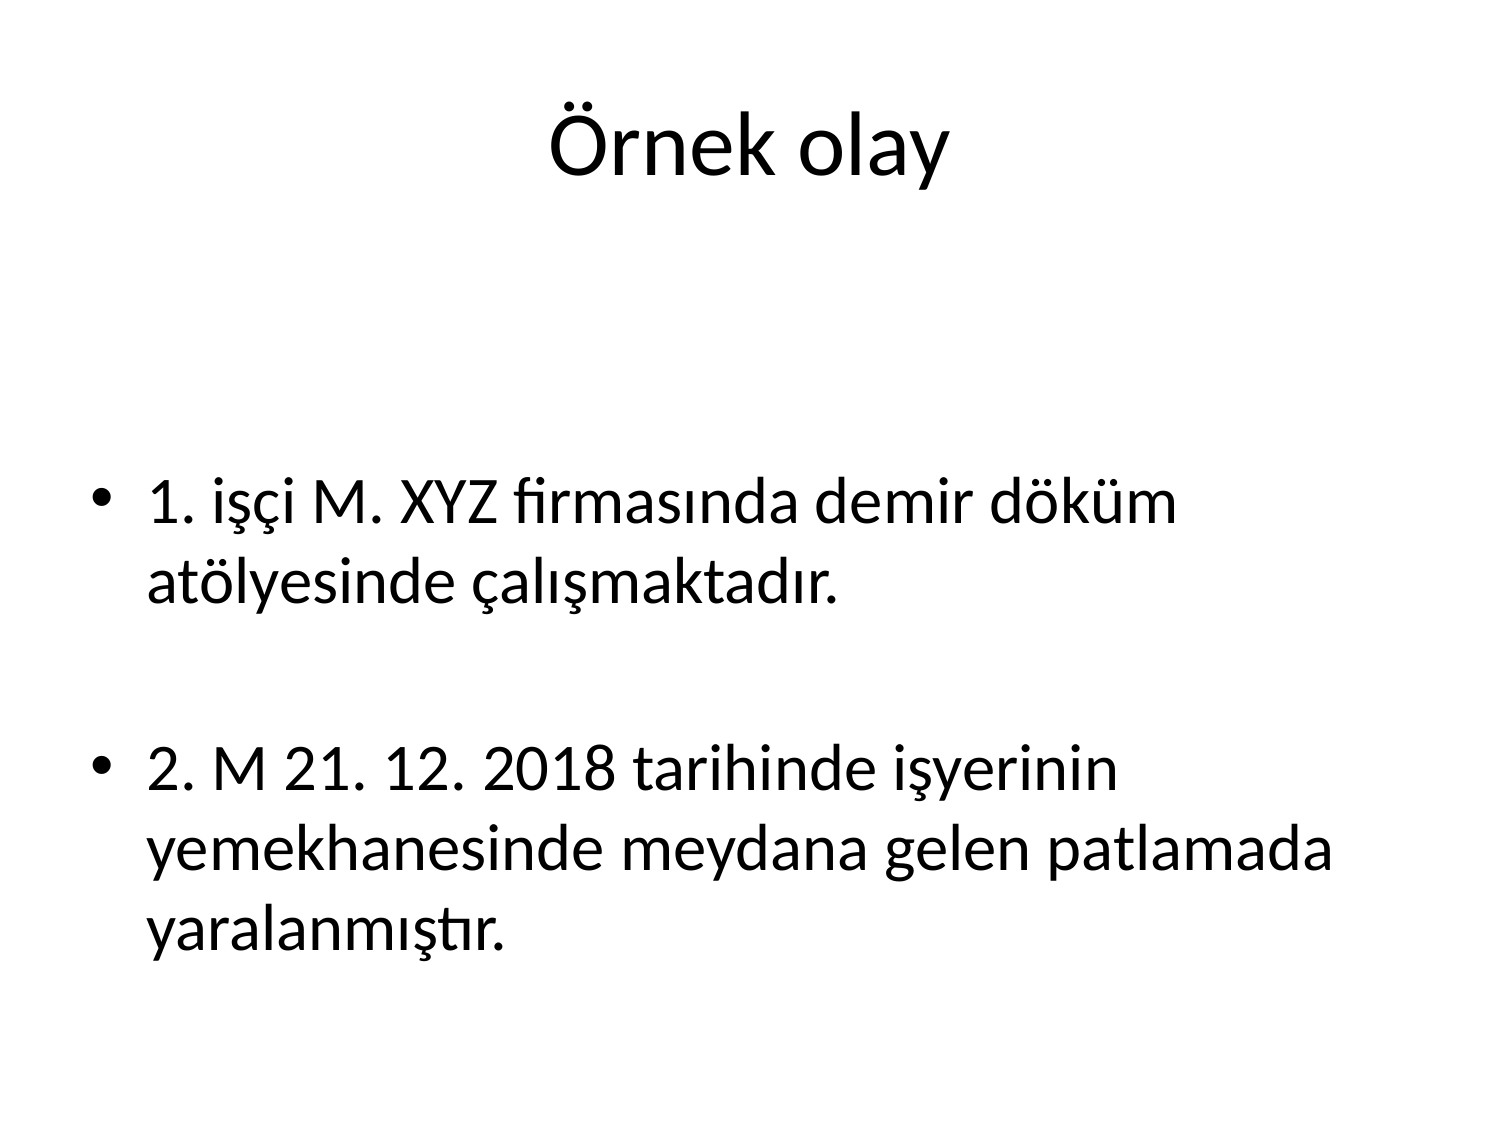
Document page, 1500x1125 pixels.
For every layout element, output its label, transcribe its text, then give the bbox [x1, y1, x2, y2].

list 1. işçi M. XYZ firmasında demir döküm atölyesinde çalışmaktadır. 2. M 21. 12. 2018 tarihinde işyerinin yemekhanesinde meydana gelen patlamada yaralanmıştır. [75, 262, 1425, 1005]
title Örnek olay [75, 45, 1425, 233]
